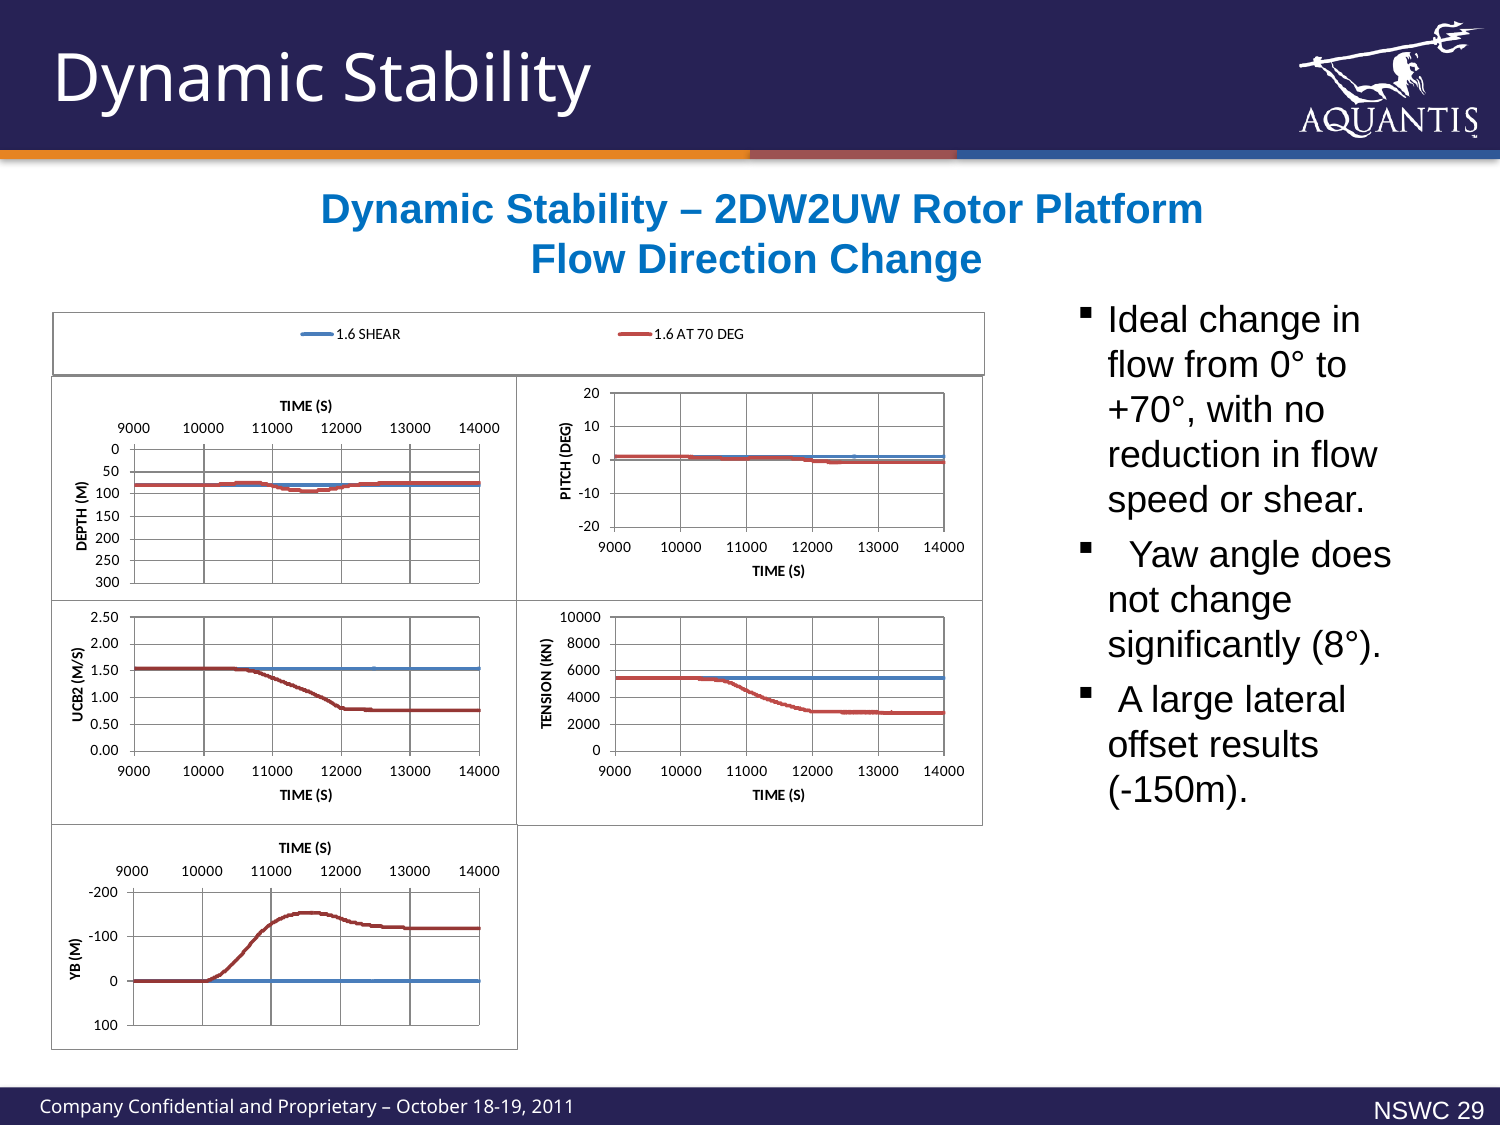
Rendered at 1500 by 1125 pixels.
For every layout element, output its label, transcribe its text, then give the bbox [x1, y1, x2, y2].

picture [49, 310, 986, 1051]
picture [1426, 21, 1485, 138]
title Dynamic Stability [37, 12, 1426, 138]
text_box Dynamic Stability – 2DW2UW Rotor Platform Flow Direction Change [225, 174, 1300, 290]
text_box Ideal change in flow from 0° to +70°, with no reduction in flow speed or shear. Yaw angle does not change significantly (8°). A large lateral offset results (-150m). [1062, 287, 1438, 818]
slide_number NSWC 28 [1149, 1087, 1500, 1125]
